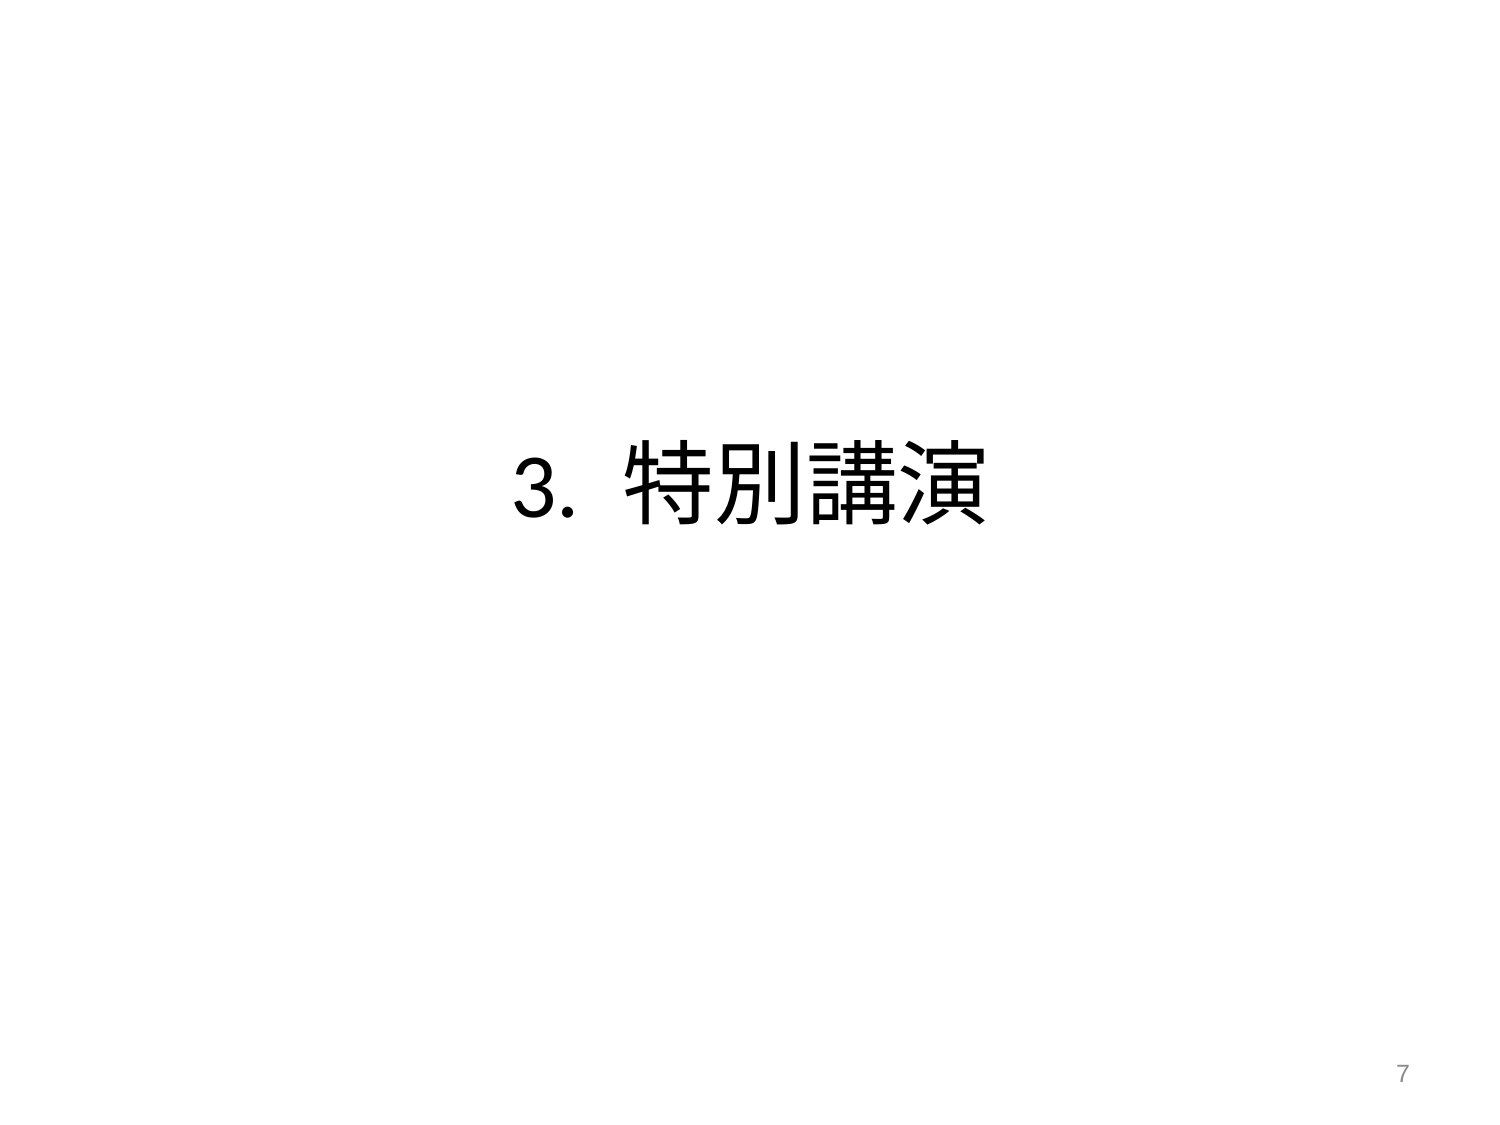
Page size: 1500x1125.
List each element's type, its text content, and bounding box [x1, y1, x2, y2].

title 3. 特別講演 [75, 386, 1425, 575]
slide_number 7 [1074, 1042, 1425, 1103]
